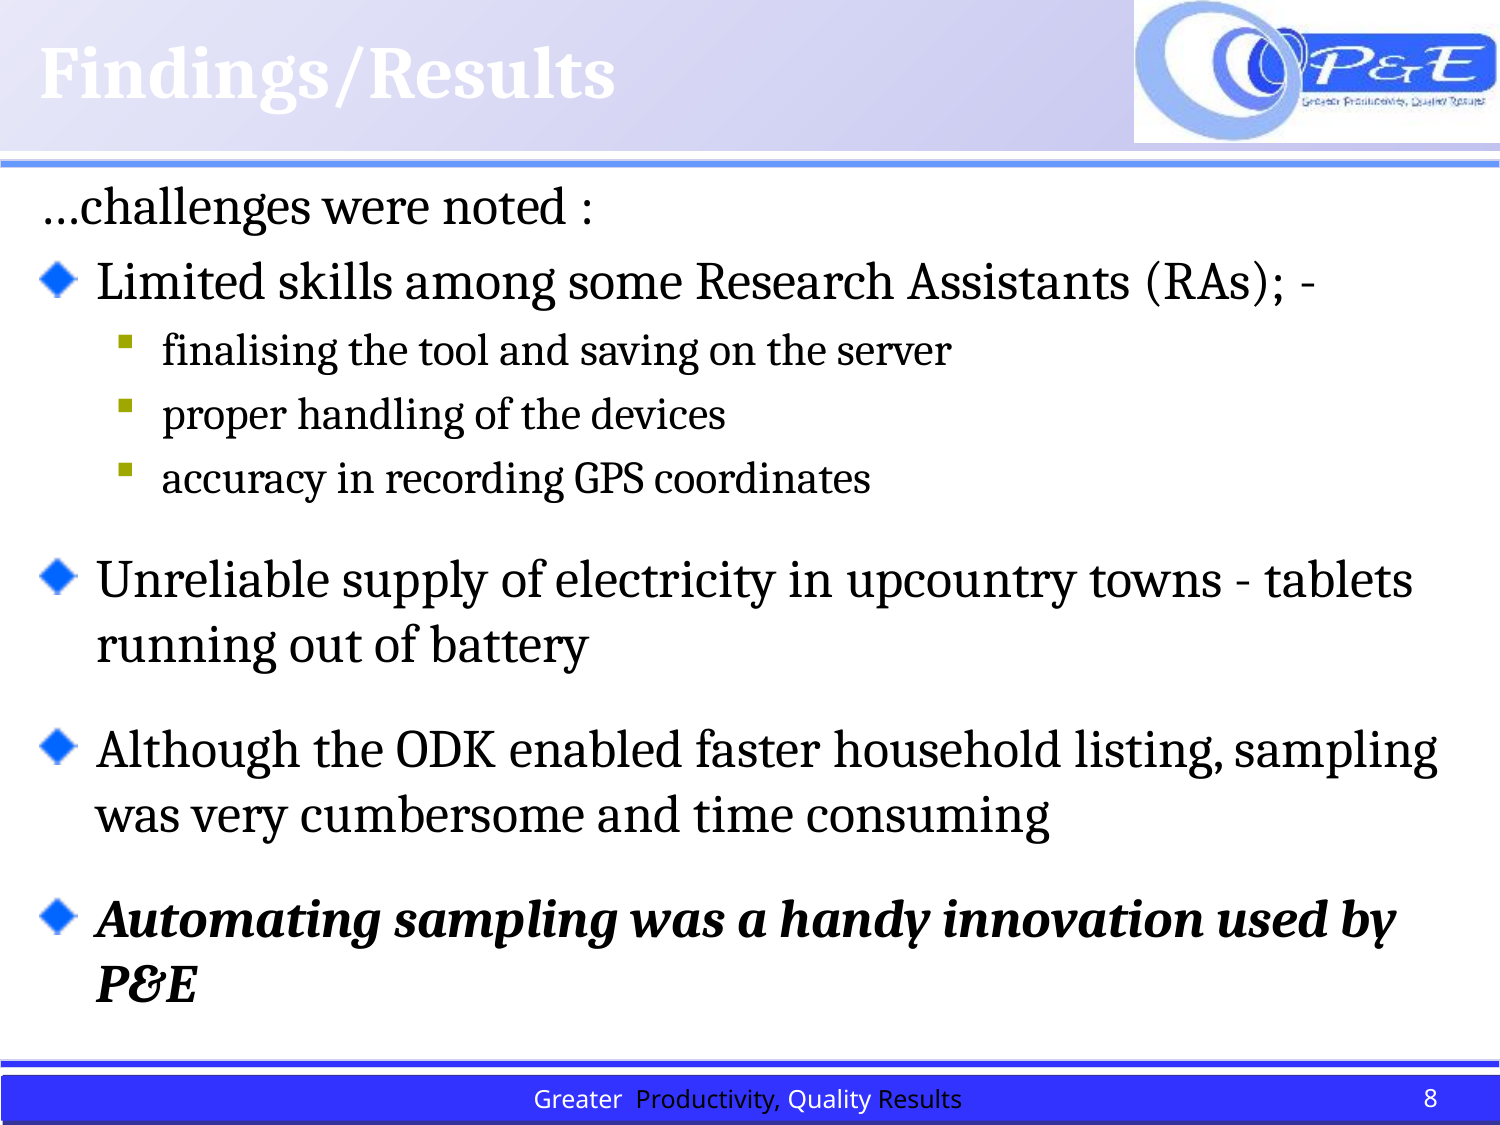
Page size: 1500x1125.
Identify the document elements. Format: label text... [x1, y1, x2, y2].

picture [39, 896, 78, 935]
list …challenges were noted : Limited skills among some Research Assistants (RAs); - finalising the tool and saving on the server proper handling of the devices accuracy in recording GPS coordinates Unreliable supply of electricity in upcountry towns - tablets running out of battery Although the ODK enabled faster household listing, sampling was very cumbersome and time consuming Automating sampling was a handy innovation used by P&E [24, 162, 1475, 1050]
picture [39, 726, 78, 765]
title Findings/Results [24, 24, 1088, 113]
picture [1134, 0, 1500, 143]
picture [39, 556, 78, 595]
picture [39, 259, 78, 298]
